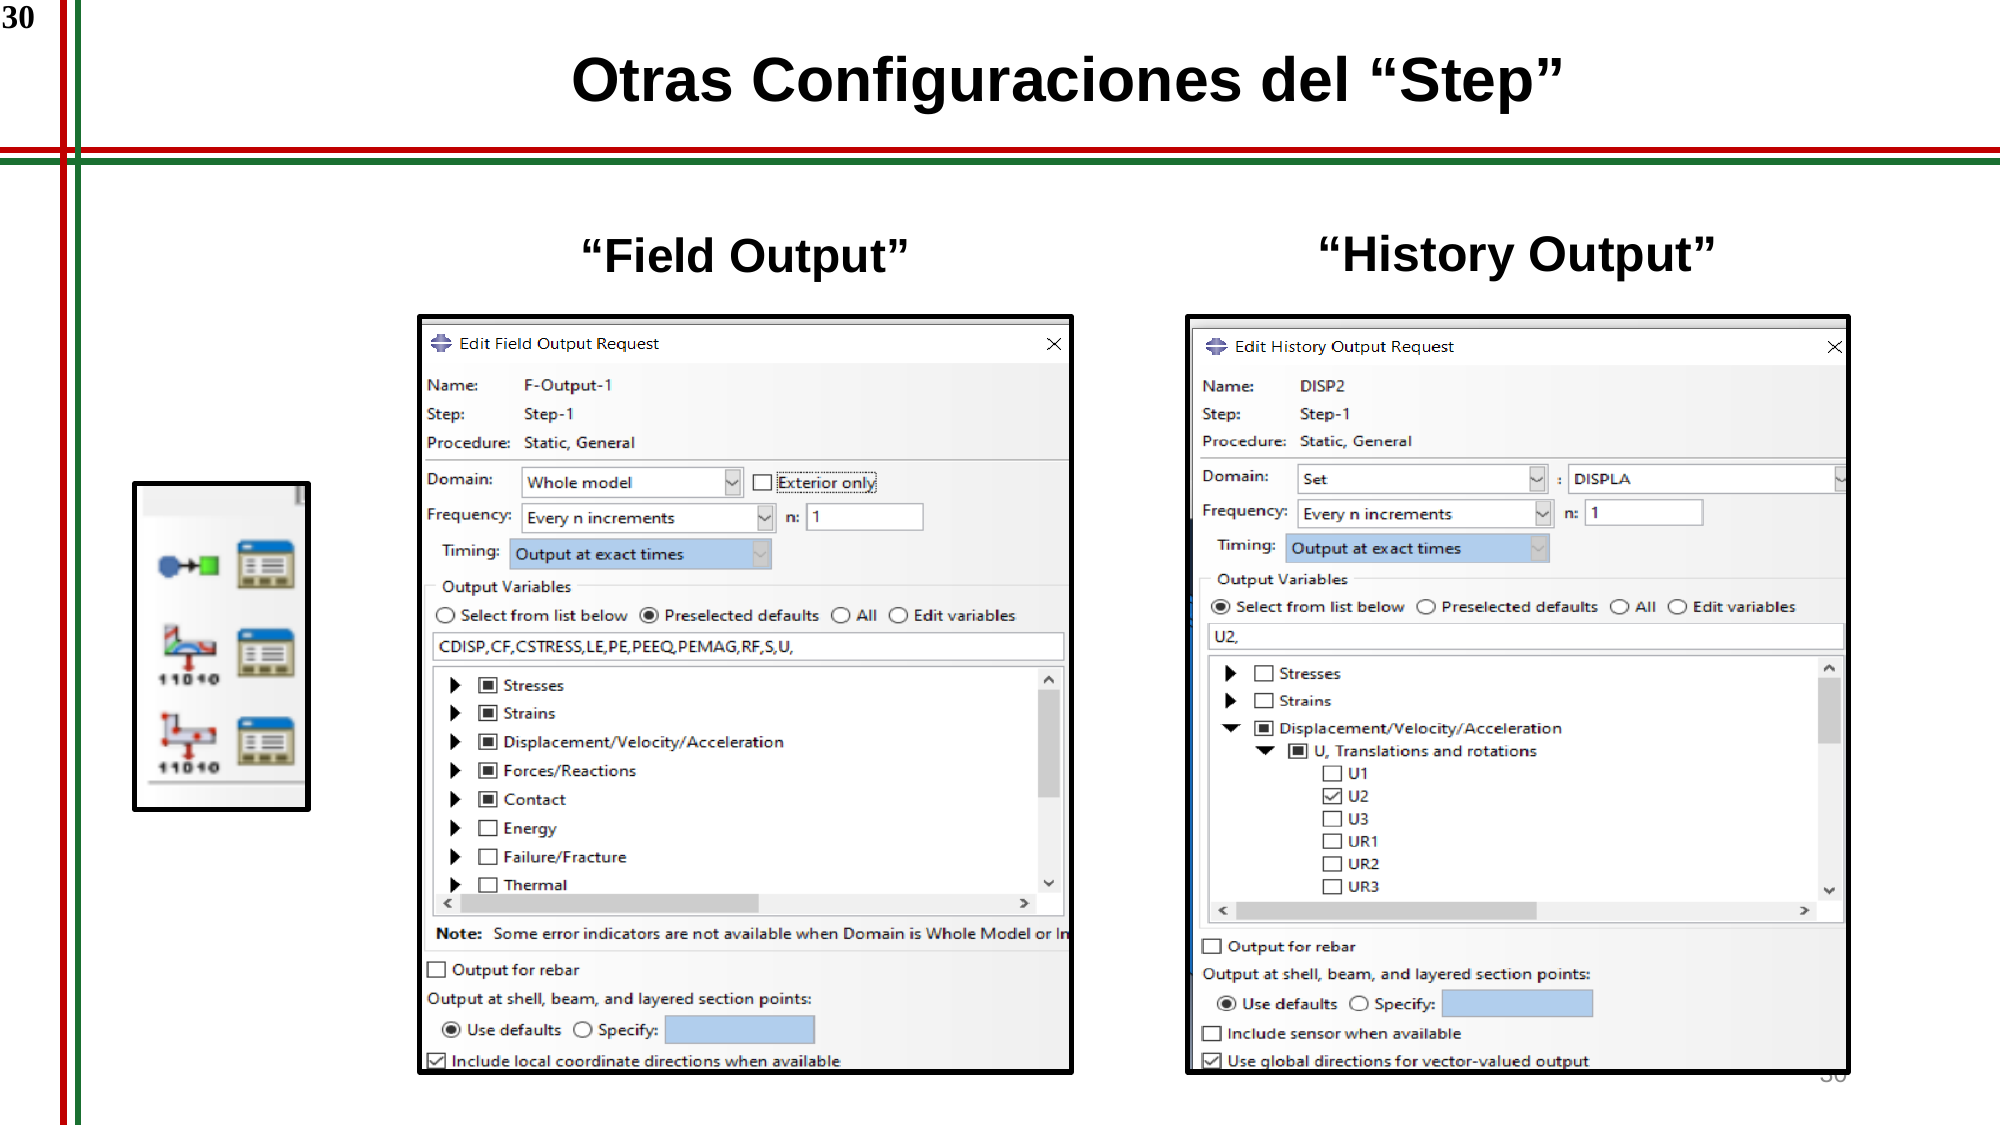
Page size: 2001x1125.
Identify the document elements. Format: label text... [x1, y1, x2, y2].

list “Field Output” [381, 223, 1110, 291]
picture [422, 319, 1069, 1070]
slide_number 30 [1412, 1042, 1863, 1103]
text_box “History Output” [1270, 207, 1766, 291]
text_box Otras Configuraciones del “Step” [422, 55, 1717, 123]
text_box 30 [0, 0, 55, 43]
picture [137, 486, 306, 807]
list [1190, 319, 1846, 1070]
